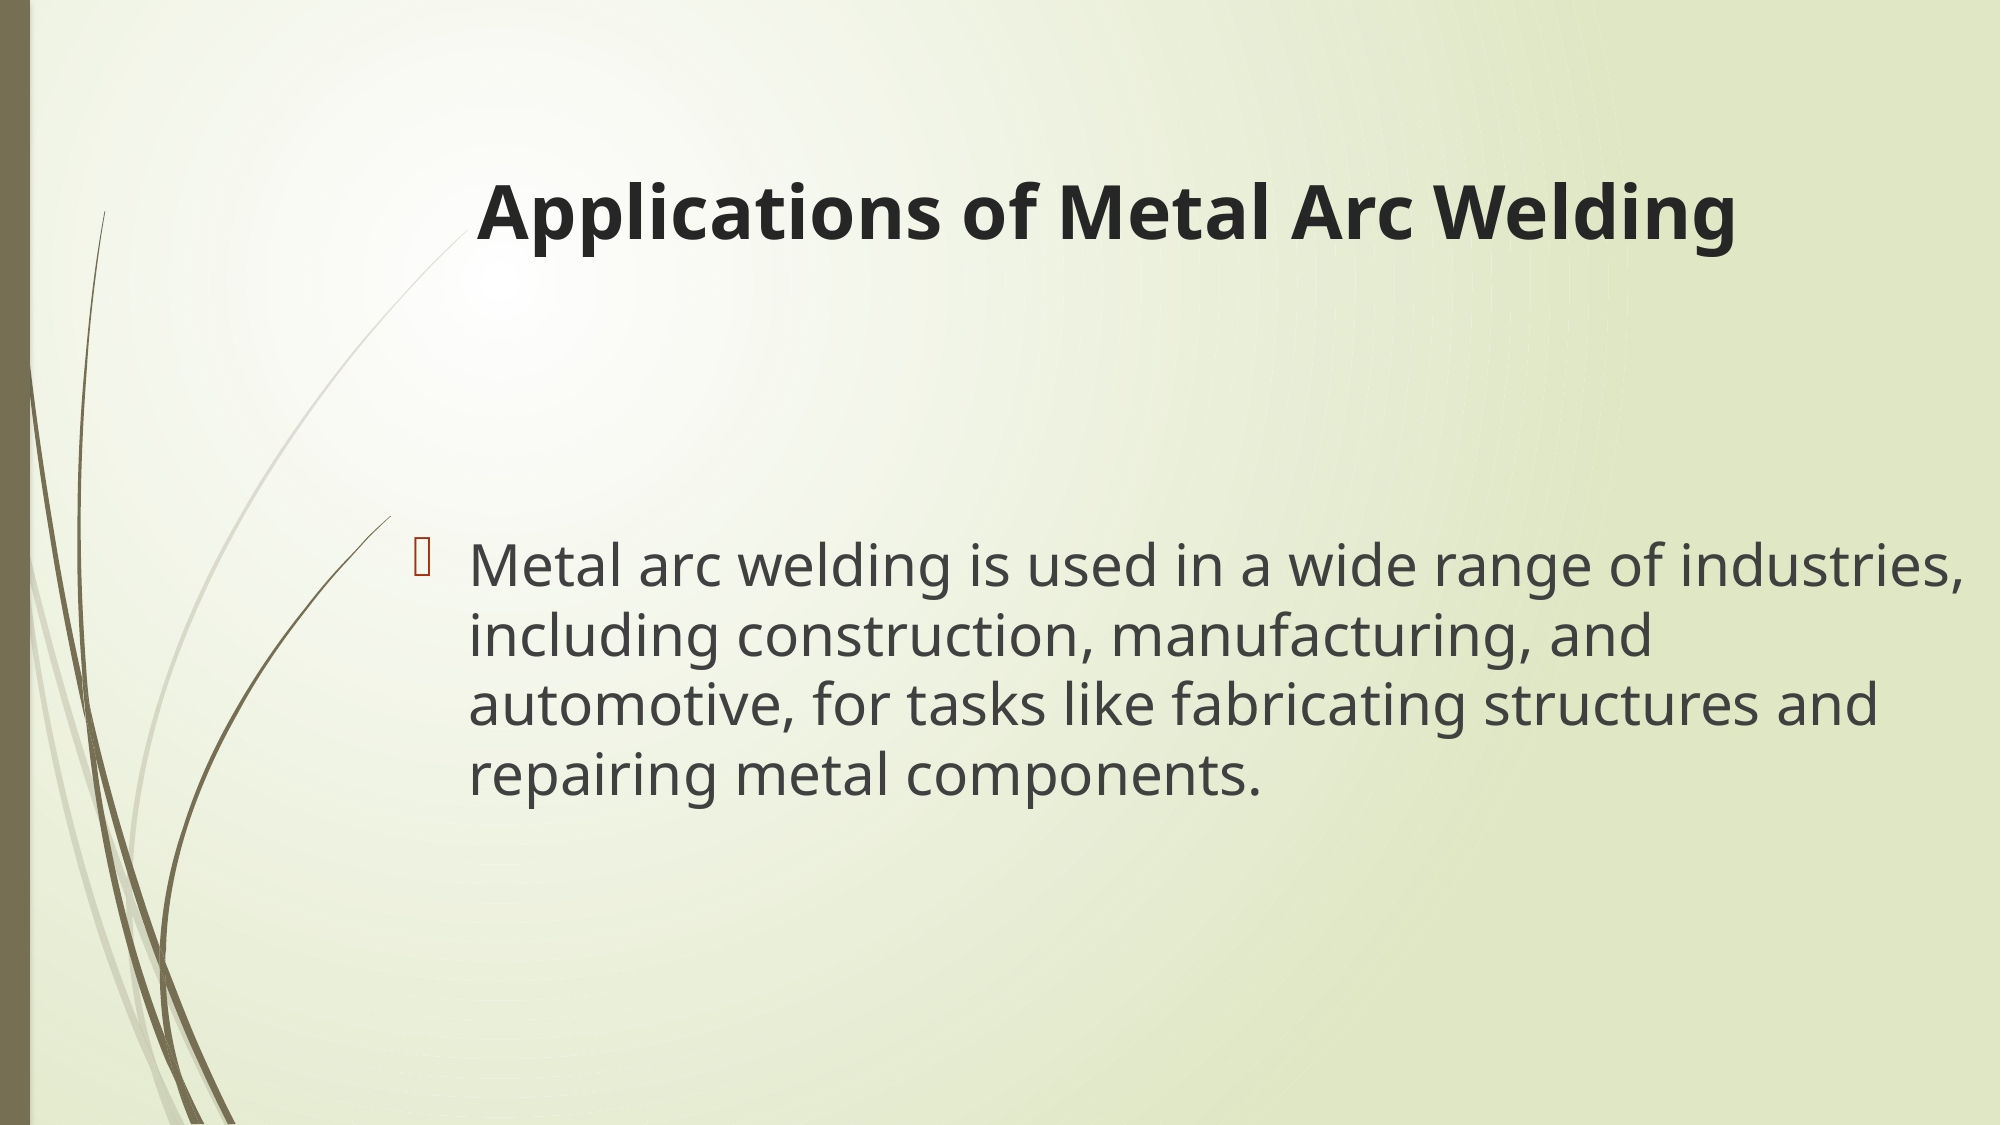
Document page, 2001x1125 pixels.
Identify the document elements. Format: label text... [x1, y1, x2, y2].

title Applications of Metal Arc Welding [363, 156, 1855, 335]
list Metal arc welding is used in a wide range of industries, including construction, manufacturing, and automotive, for tasks like fabricating structures and repairing metal components. [397, 520, 1985, 860]
